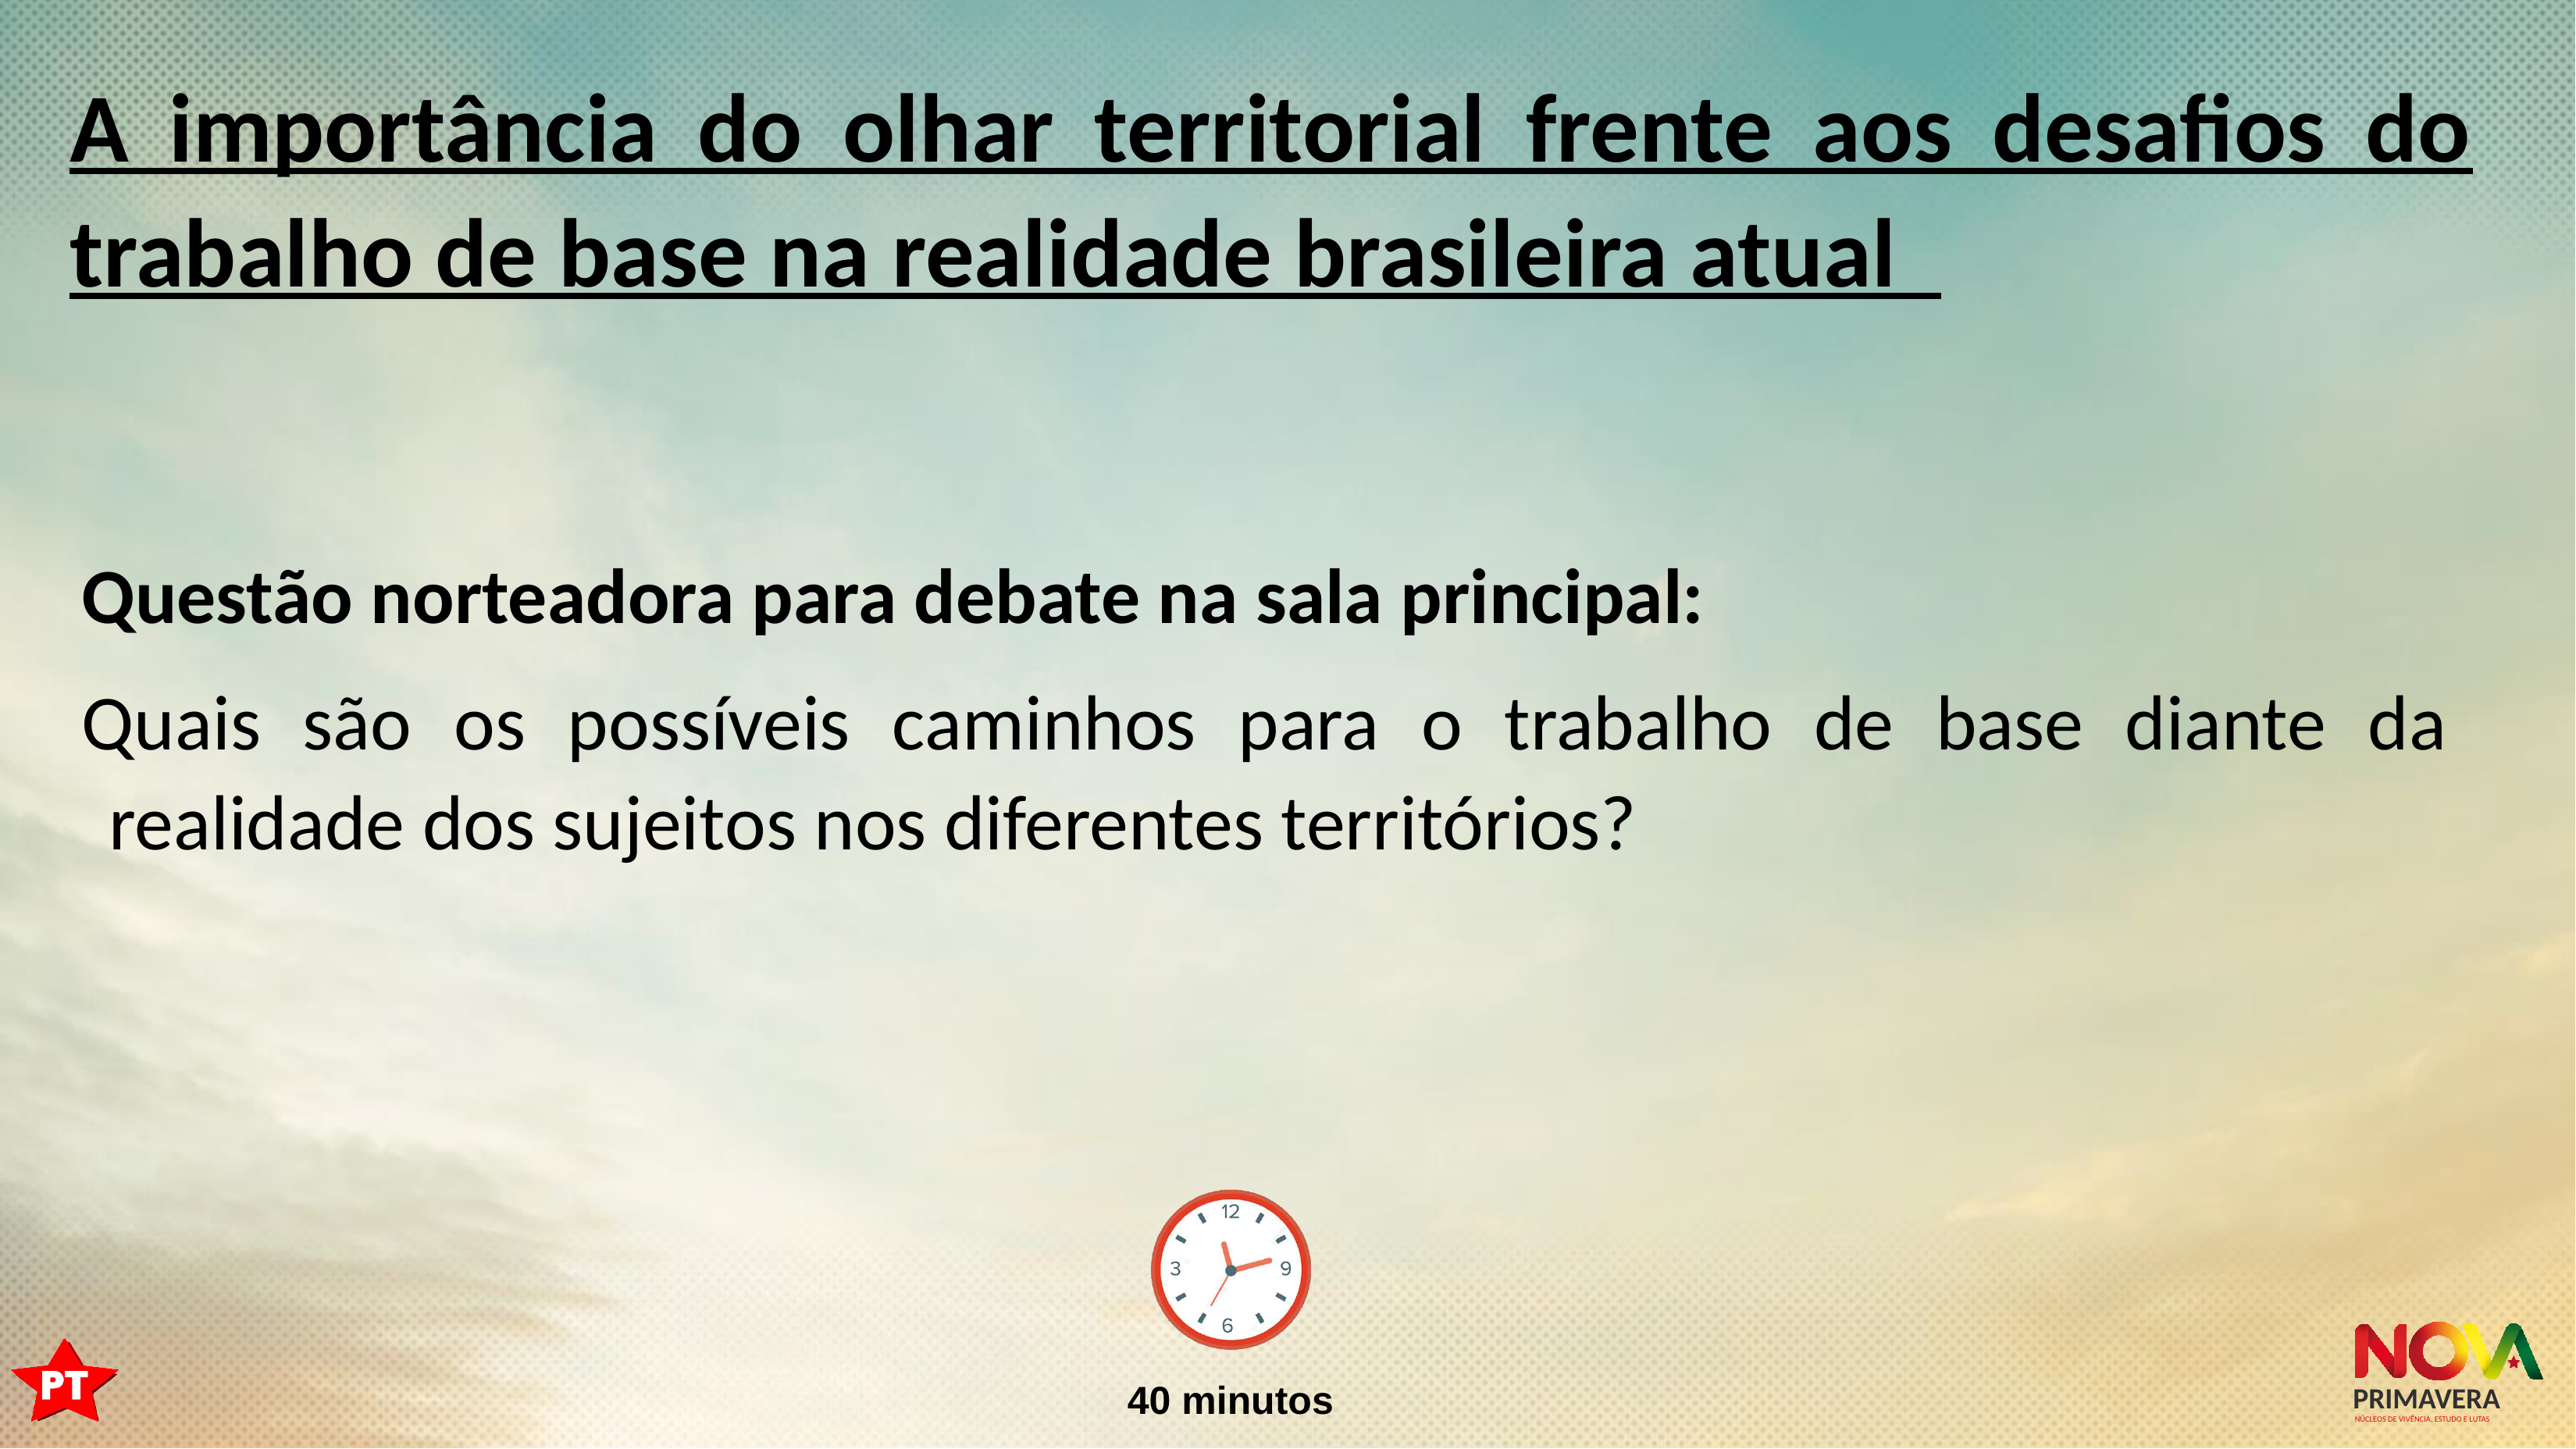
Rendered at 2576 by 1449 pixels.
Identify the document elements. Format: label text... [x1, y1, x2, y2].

text_box Questão norteadora para debate na sala principal: Quais são os possíveis caminhos para o trabalho de base diante da realidade dos sujeitos nos diferentes territórios? [69, 429, 2460, 1120]
picture [0, 0, 2575, 1449]
text_box [294, 202, 2306, 247]
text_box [2355, 1322, 2543, 1380]
text_box PRIMAVERA [2351, 1378, 2508, 1415]
text_box NÚCLEOS DE VIVÊNCIA, ESTUDO E LUTAS [2353, 1415, 2492, 1424]
text_box 40 minutos [1116, 1392, 1345, 1428]
text_box A importância do olhar territorial frente aos desafios do trabalho de base na realidade brasileira atual [58, 50, 2485, 312]
